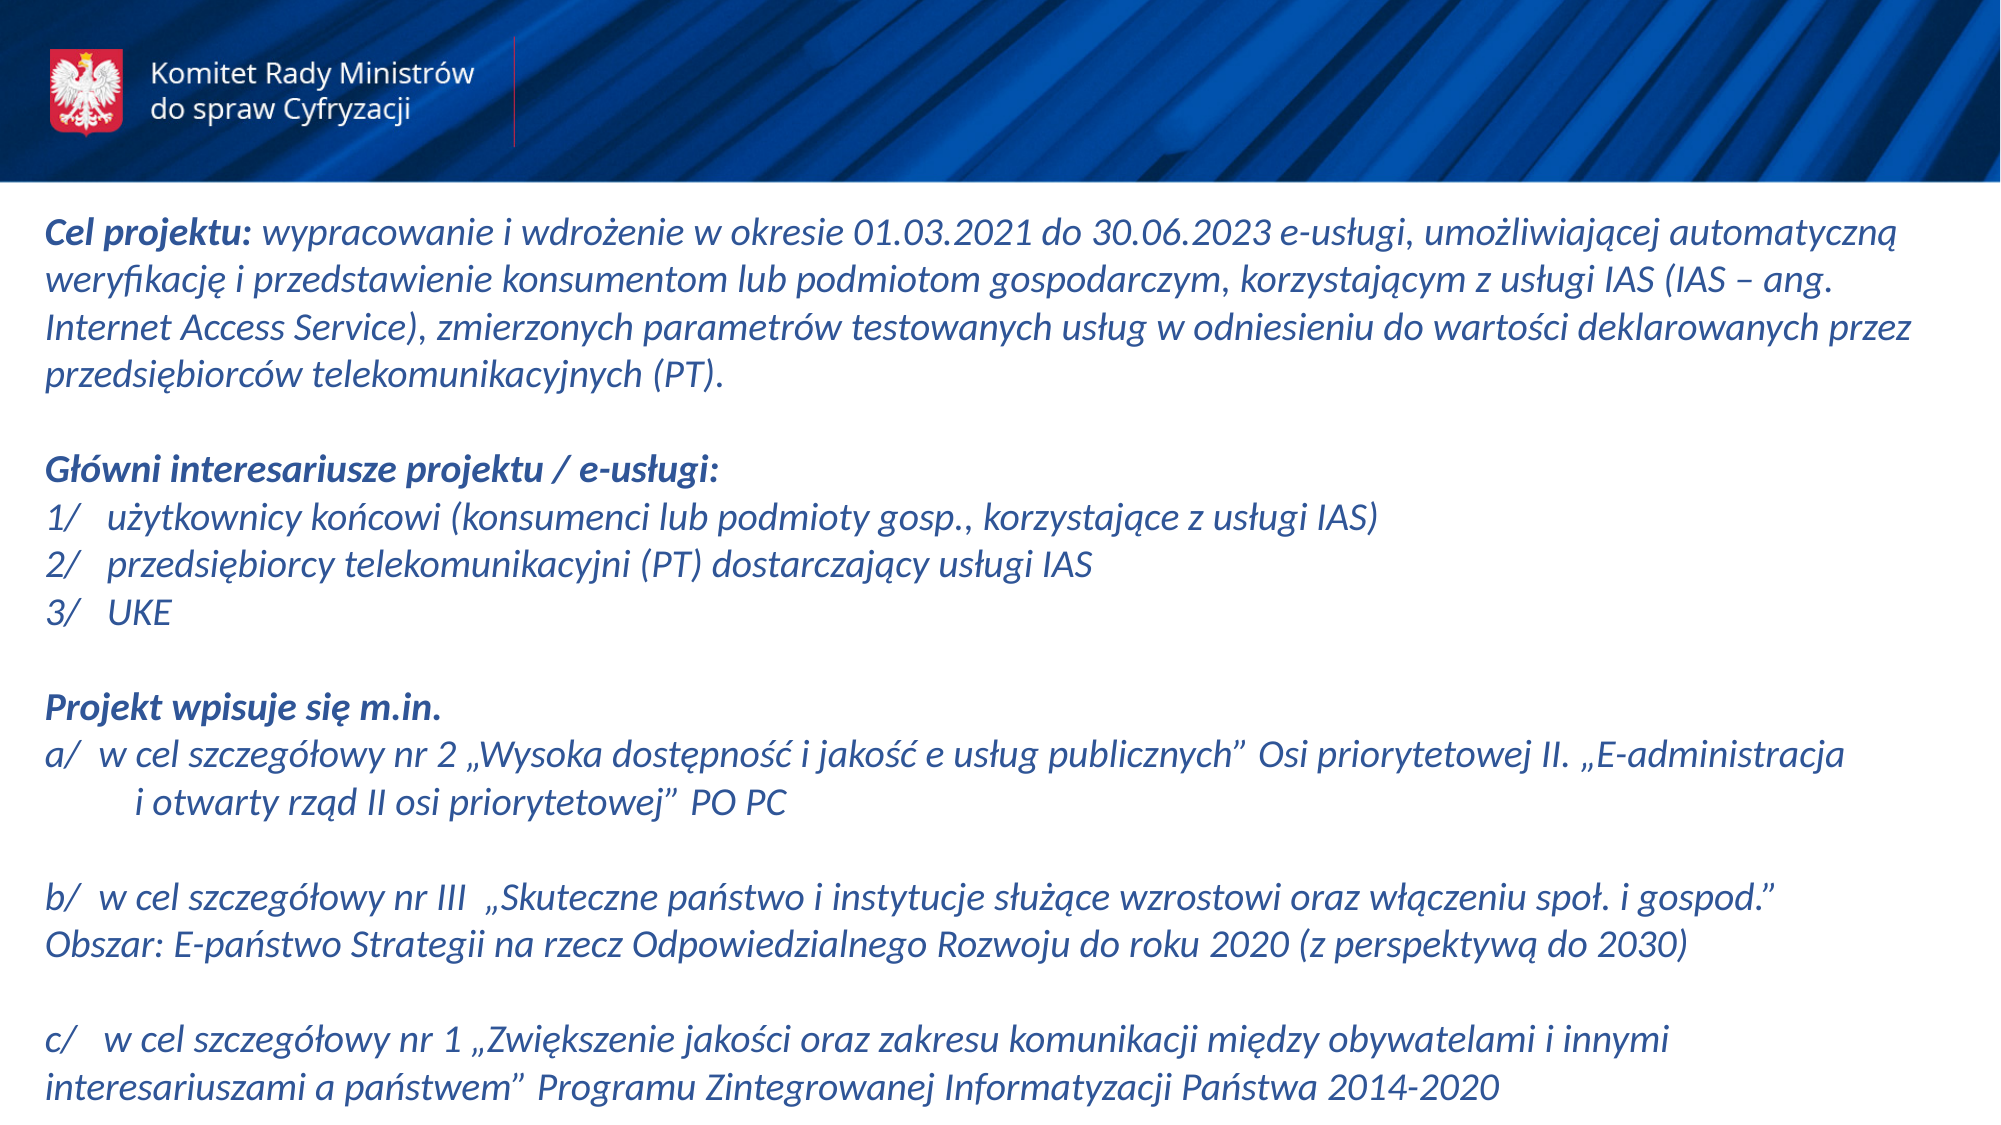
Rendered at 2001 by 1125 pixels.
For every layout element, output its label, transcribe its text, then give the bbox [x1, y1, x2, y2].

picture [0, 0, 2001, 1125]
text_box Cel projektu: wypracowanie i wdrożenie w okresie 01.03.2021 do 30.06.2023 e-usługi, umożliwiającej automatyczną weryfikację i przedstawienie konsumentom lub podmiotom gospodarczym, korzystającym z usługi IAS (IAS – ang. Internet Access Service), zmierzonych parametrów testowanych usług w odniesieniu do wartości deklarowanych przez przedsiębiorców telekomunikacyjnych (PT). Główni interesariusze projektu / e-usługi: 1/ użytkownicy końcowi (konsumenci lub podmioty gosp., korzystające z usługi IAS) 2/ przedsiębiorcy telekomunikacyjni (PT) dostarczający usługi IAS 3/ UKE Projekt wpisuje się m.in. a/ w cel szczegółowy nr 2 „Wysoka dostępność i jakość e usług publicznych” Osi priorytetowej II. „E-administracja i otwarty rząd II osi priorytetowej” PO PC b/ w cel szczegółowy nr III „Skuteczne państwo i instytucje służące wzrostowi oraz włączeniu społ. i gospod.” Obszar: E-państwo Strategii na rzecz Odpowiedzialnego Rozwoju do roku 2020 (z perspektywą do 2030) c/ w cel szczegółowy nr 1 „Zwiększenie jakości oraz zakresu komunikacji między obywatelami i innymi interesariuszami a państwem” Programu Zintegrowanej Informatyzacji Państwa 2014-2020 [29, 198, 1936, 1116]
